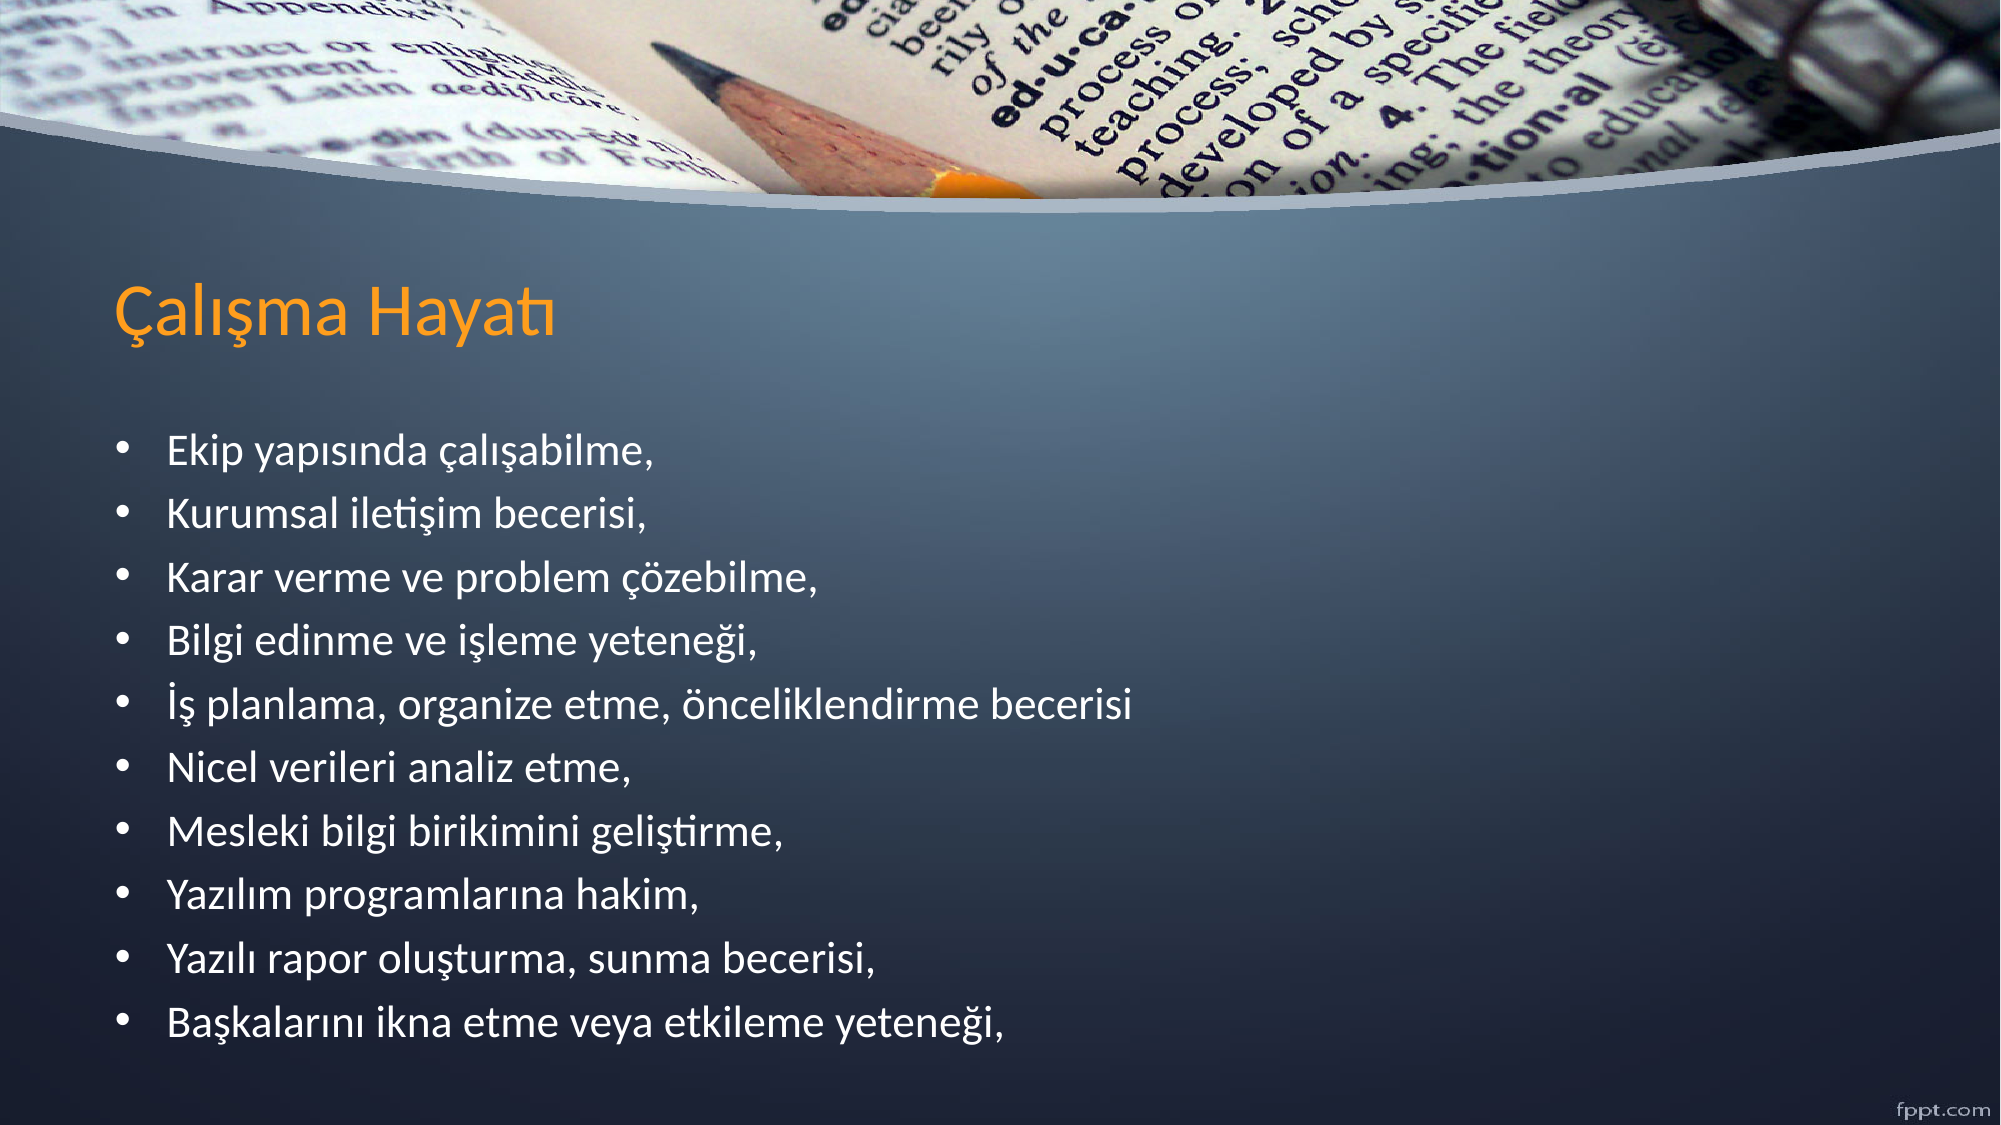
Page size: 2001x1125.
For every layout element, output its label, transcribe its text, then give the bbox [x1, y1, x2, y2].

title Çalışma Hayatı [99, 211, 1900, 400]
list Ekip yapısında çalışabilme, Kurumsal iletişim becerisi, Karar verme ve problem çözebilme, Bilgi edinme ve işleme yeteneği, İş planlama, organize etme, önceliklendirme becerisi Nicel verileri analiz etme, Mesleki bilgi birikimini geliştirme, Yazılım programlarına hakim, Yazılı rapor oluşturma, sunma becerisi, Başkalarını ikna etme veya etkileme yeteneği, [99, 412, 1900, 1056]
picture [0, 0, 2001, 1125]
